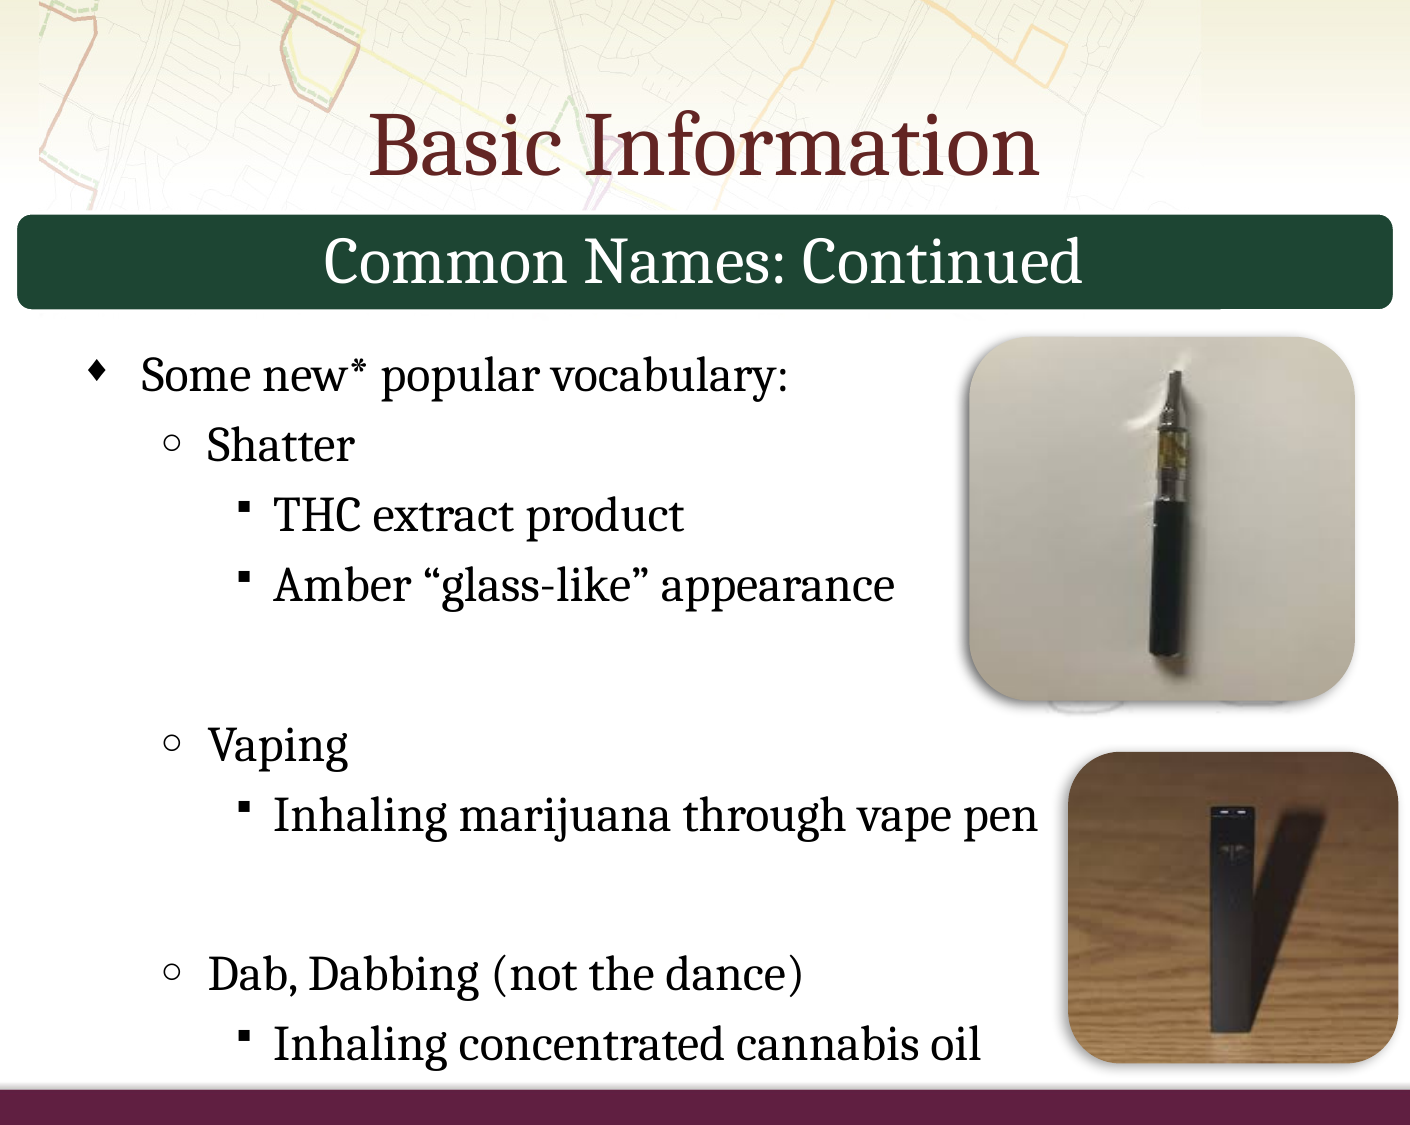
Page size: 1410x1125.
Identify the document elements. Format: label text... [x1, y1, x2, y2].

title Basic Information [70, 45, 1340, 210]
list Some new* popular vocabulary: Shatter THC extract product Amber “glass-like” appearance Vaping Inhaling marijuana through vape pen Dab, Dabbing (not the dance) Inhaling concentrated cannabis oil [70, 334, 1340, 1077]
picture [0, 0, 1410, 1125]
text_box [14, 212, 1396, 312]
